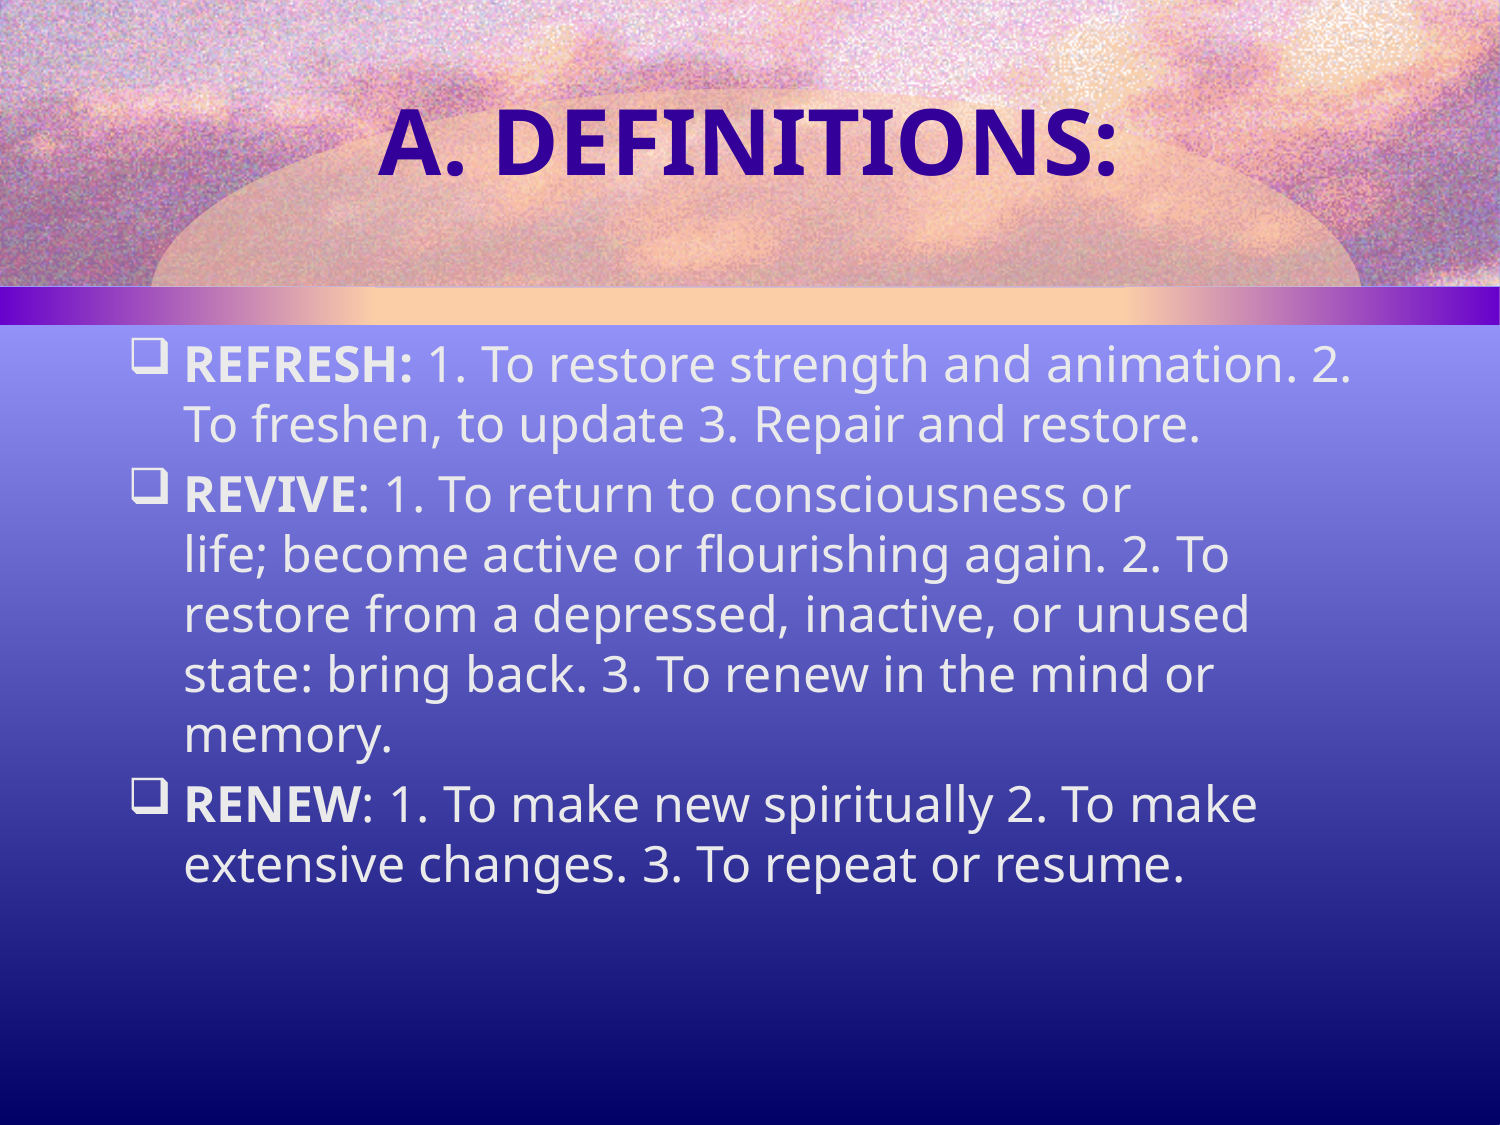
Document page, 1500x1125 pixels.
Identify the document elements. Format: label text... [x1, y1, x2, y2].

list REFRESH: 1. To restore strength and animation. 2. To freshen, to update 3. Repair and restore. REVIVE: 1. To return to consciousness or life; become active or flourishing again. 2. To restore from a depressed, inactive, or unused state: bring back. 3. To renew in the mind or memory. RENEW: 1. To make new spiritually 2. To make extensive changes. 3. To repeat or resume. [112, 324, 1388, 1000]
picture [0, 0, 1500, 286]
title A. DEFINITIONS: [112, 99, 1388, 288]
